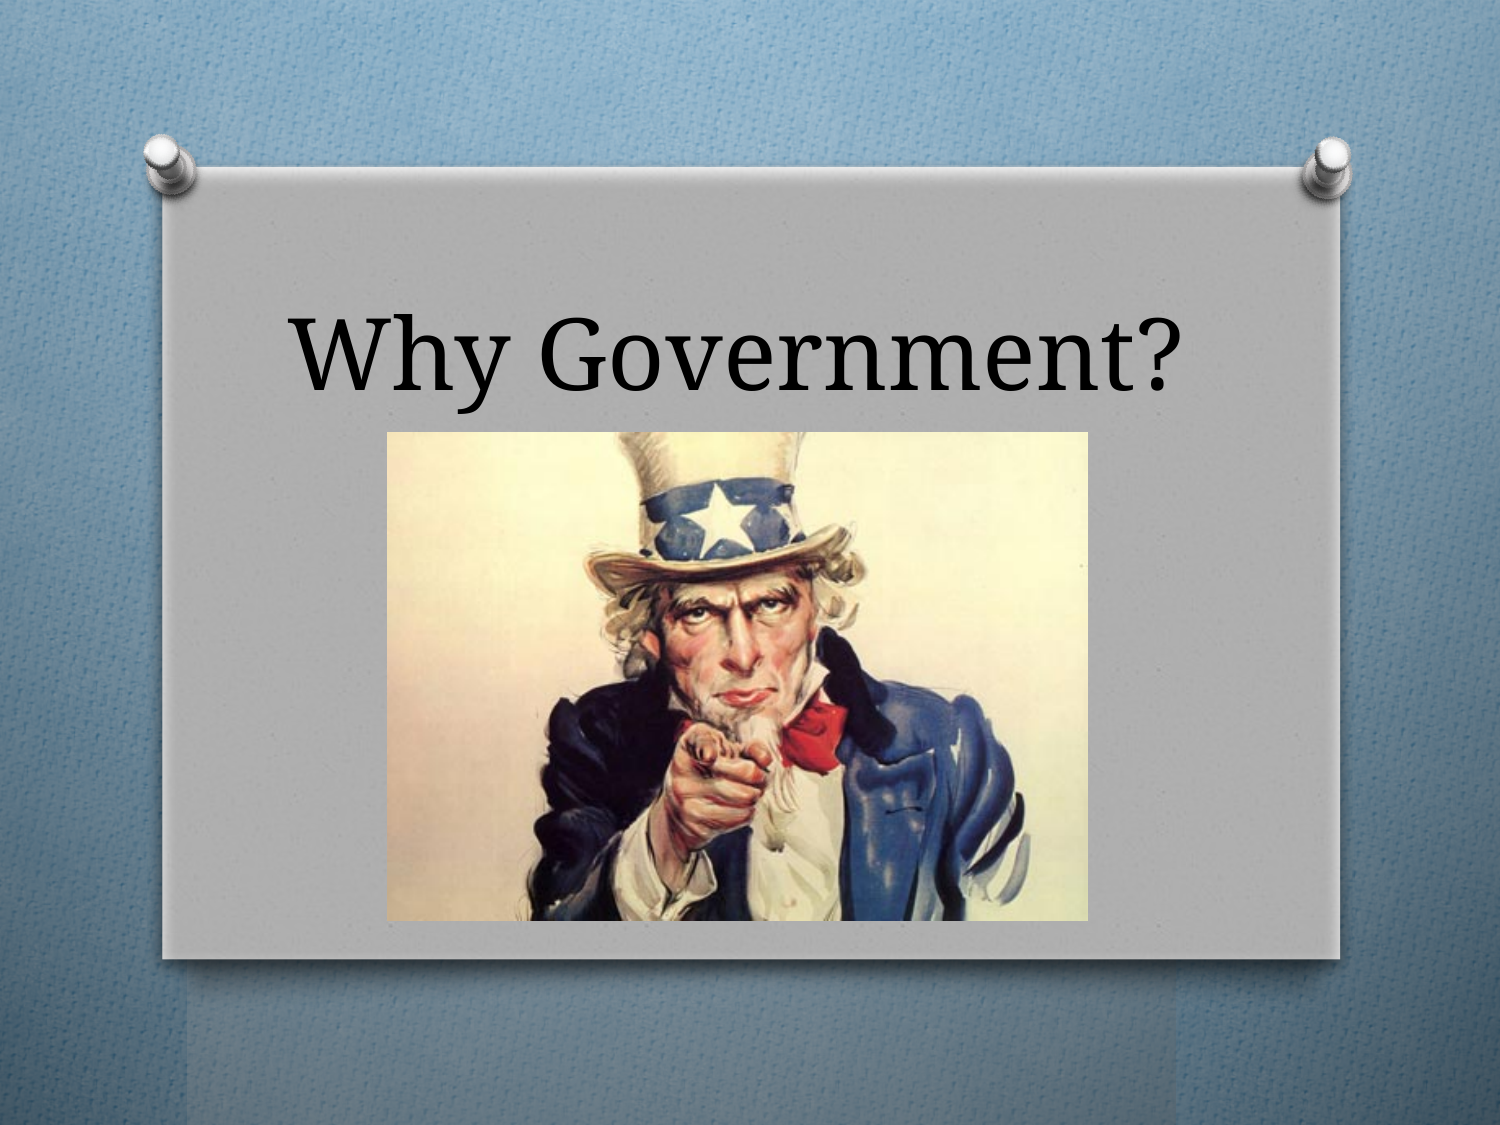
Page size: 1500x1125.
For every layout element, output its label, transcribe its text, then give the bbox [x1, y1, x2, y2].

picture [387, 432, 1088, 922]
title Why Government? [266, 262, 1206, 418]
picture [1274, 109, 1396, 230]
picture [112, 100, 235, 224]
